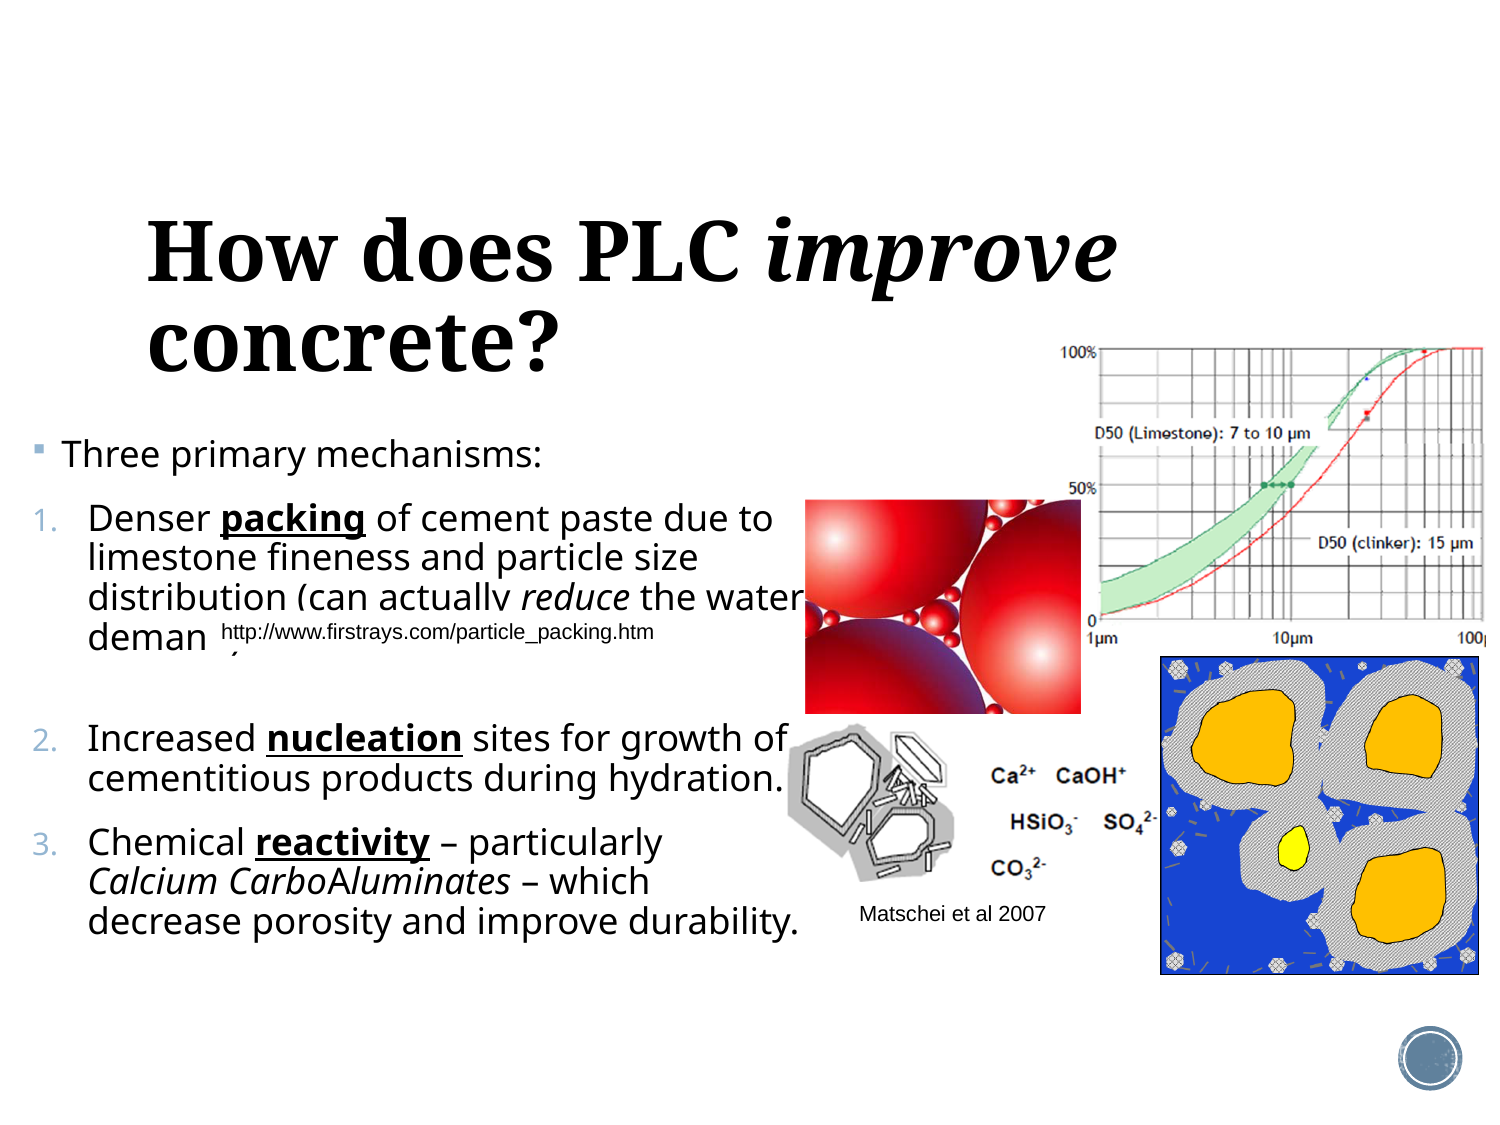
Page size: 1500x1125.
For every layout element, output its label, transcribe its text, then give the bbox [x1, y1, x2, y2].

picture [786, 656, 1479, 975]
list Three primary mechanisms: Denser packing of cement paste due to limestone fineness and particle size distribution (can actually reduce the water demand). Increased nucleation sites for growth of cementitious products during hydration. Chemical reactivity – particularly Calcium CarboAluminates – which decrease porosity and improve durability. [17, 359, 825, 985]
title How does PLC improve concrete? [131, 200, 1473, 399]
text_box http://www.firstrays.com/particle_packing.htm [206, 610, 670, 652]
picture [805, 343, 1486, 714]
text_box Matschei et al 2007 [844, 891, 1062, 933]
